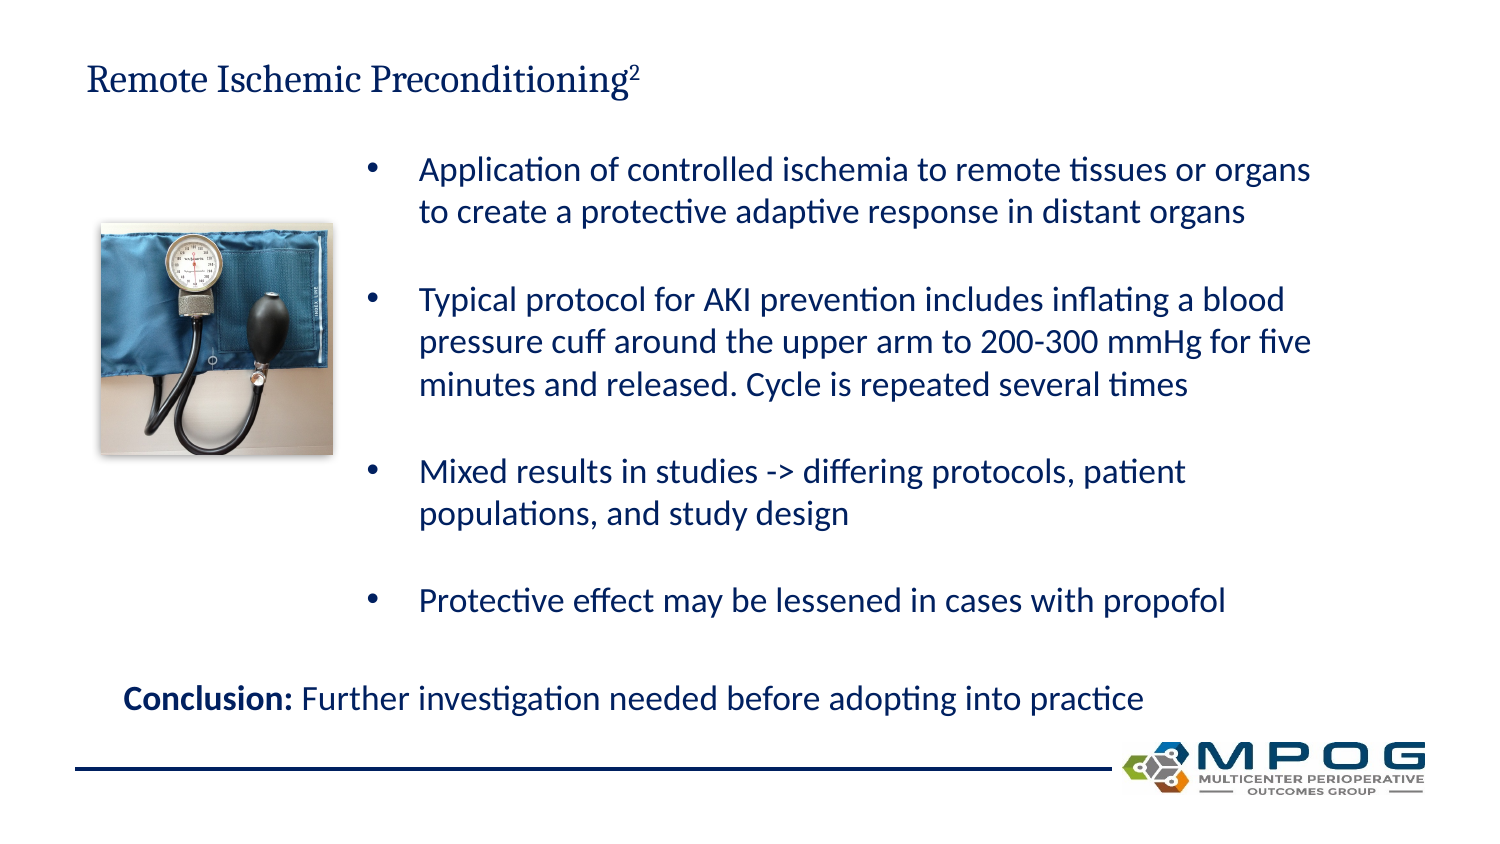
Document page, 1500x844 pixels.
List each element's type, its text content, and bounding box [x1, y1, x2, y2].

picture [1122, 742, 1425, 795]
text_box Conclusion: Further investigation needed before adopting into practice [108, 659, 1340, 775]
list Application of controlled ischemia to remote tissues or organs to create a protective adaptive response in distant organs Typical protocol for AKI prevention includes inflating a blood pressure cuff around the upper arm to 200-300 mmHg for five minutes and released. Cycle is repeated several times Mixed results in studies -> differing protocols, patient populations, and study design Protective effect may be lessened in cases with propofol [332, 140, 1340, 631]
title Remote Ischemic Preconditioning2 [75, 47, 1425, 106]
picture [101, 223, 333, 455]
